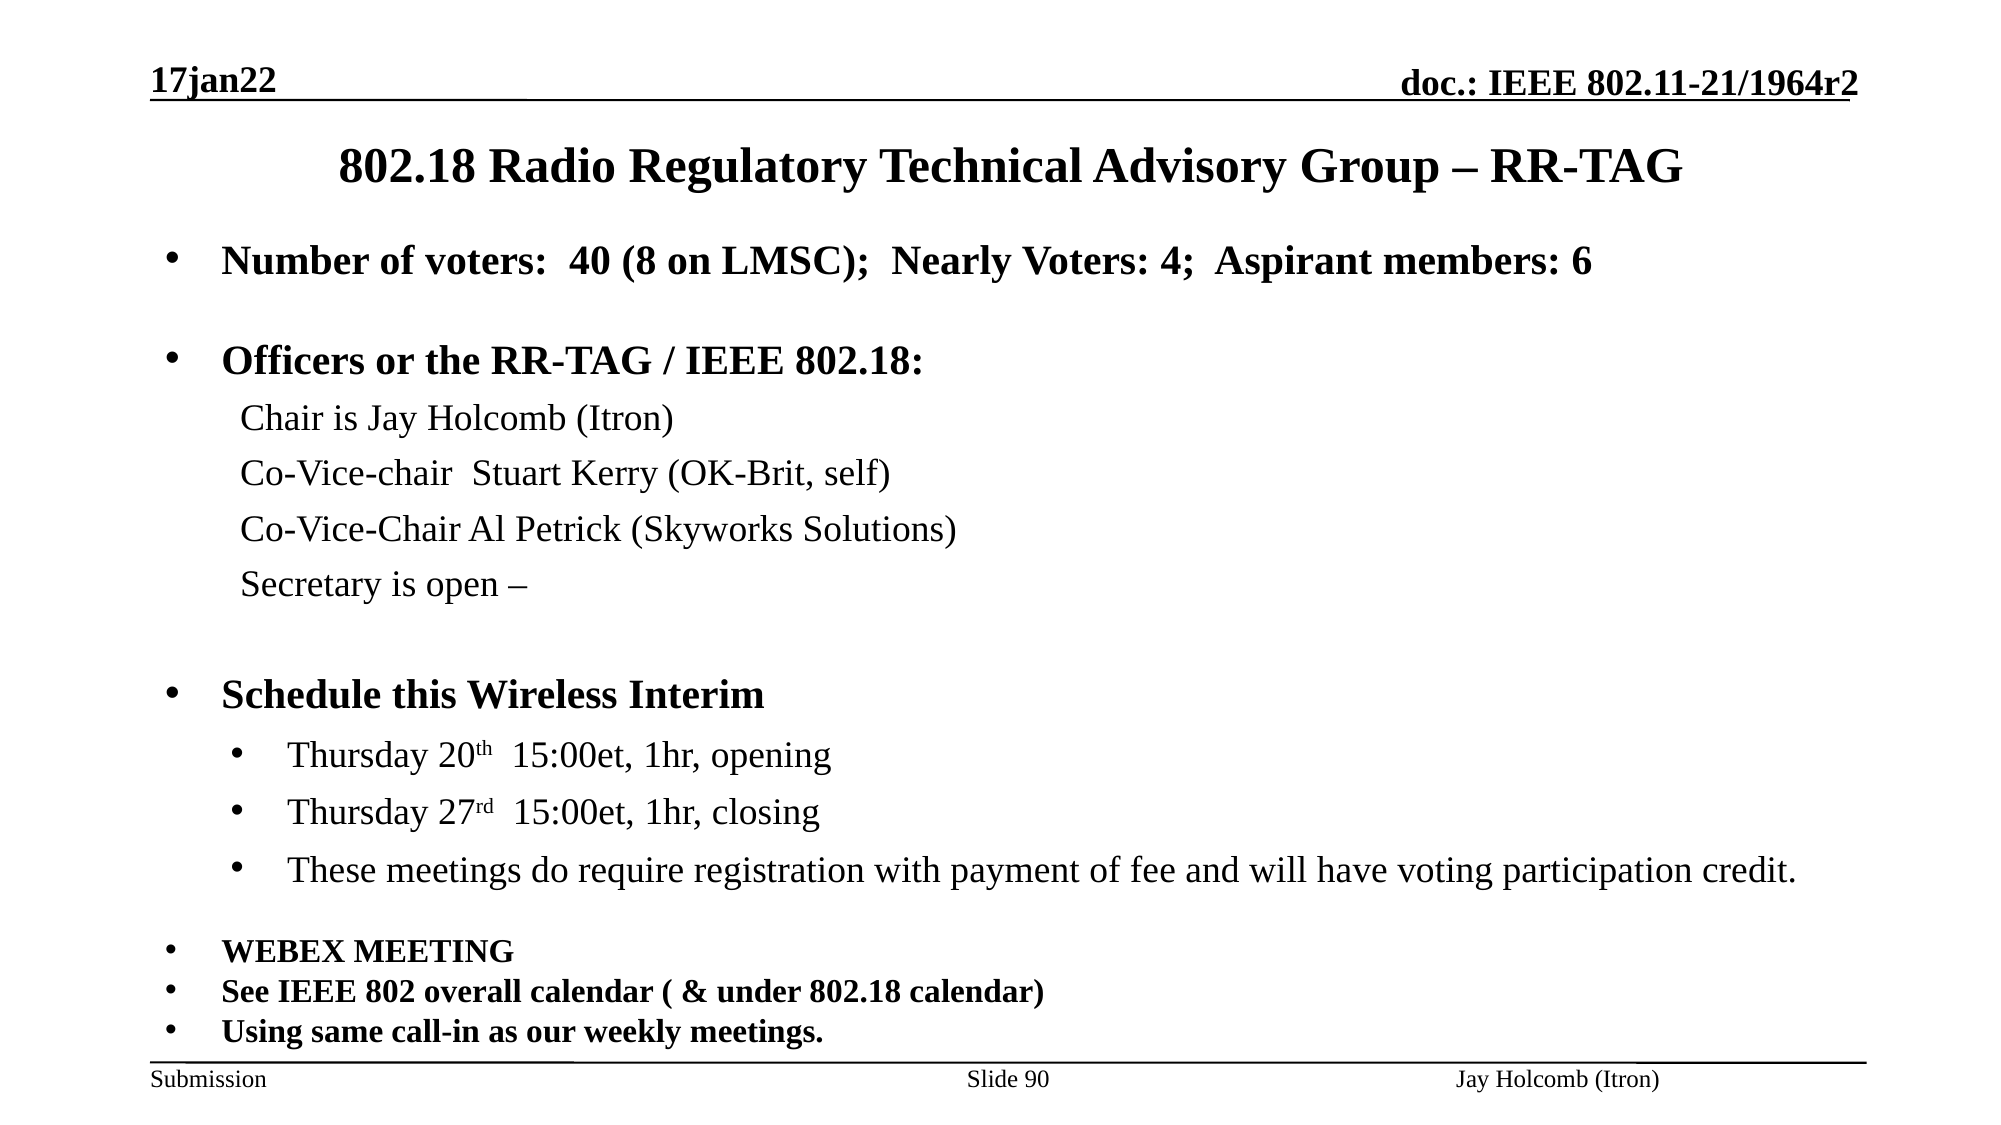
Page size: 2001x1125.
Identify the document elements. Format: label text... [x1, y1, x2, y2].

list Number of voters: 40 (8 on LMSC); Nearly Voters: 4; Aspirant members: 6 Officers or the RR-TAG / IEEE 802.18: Chair is Jay Holcomb (Itron) Co-Vice-chair Stuart Kerry (OK-Brit, self) Co-Vice-Chair Al Petrick (Skyworks Solutions) Secretary is open – Schedule this Wireless Interim Thursday 20th 15:00et, 1hr, opening Thursday 27rd 15:00et, 1hr, closing These meetings do require registration with payment of fee and will have voting participation credit. WEBEX MEETING See IEEE 802 overall calendar ( & under 802.18 calendar) Using same call-in as our weekly meetings. [149, 224, 1876, 1063]
title 802.18 Radio Regulatory Technical Advisory Group – RR-TAG [310, 99, 1713, 224]
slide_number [149, 54, 511, 101]
slide_number Slide 90 [950, 1061, 1067, 1123]
footer Jay Holcomb (Itron) [1137, 1061, 1661, 1093]
